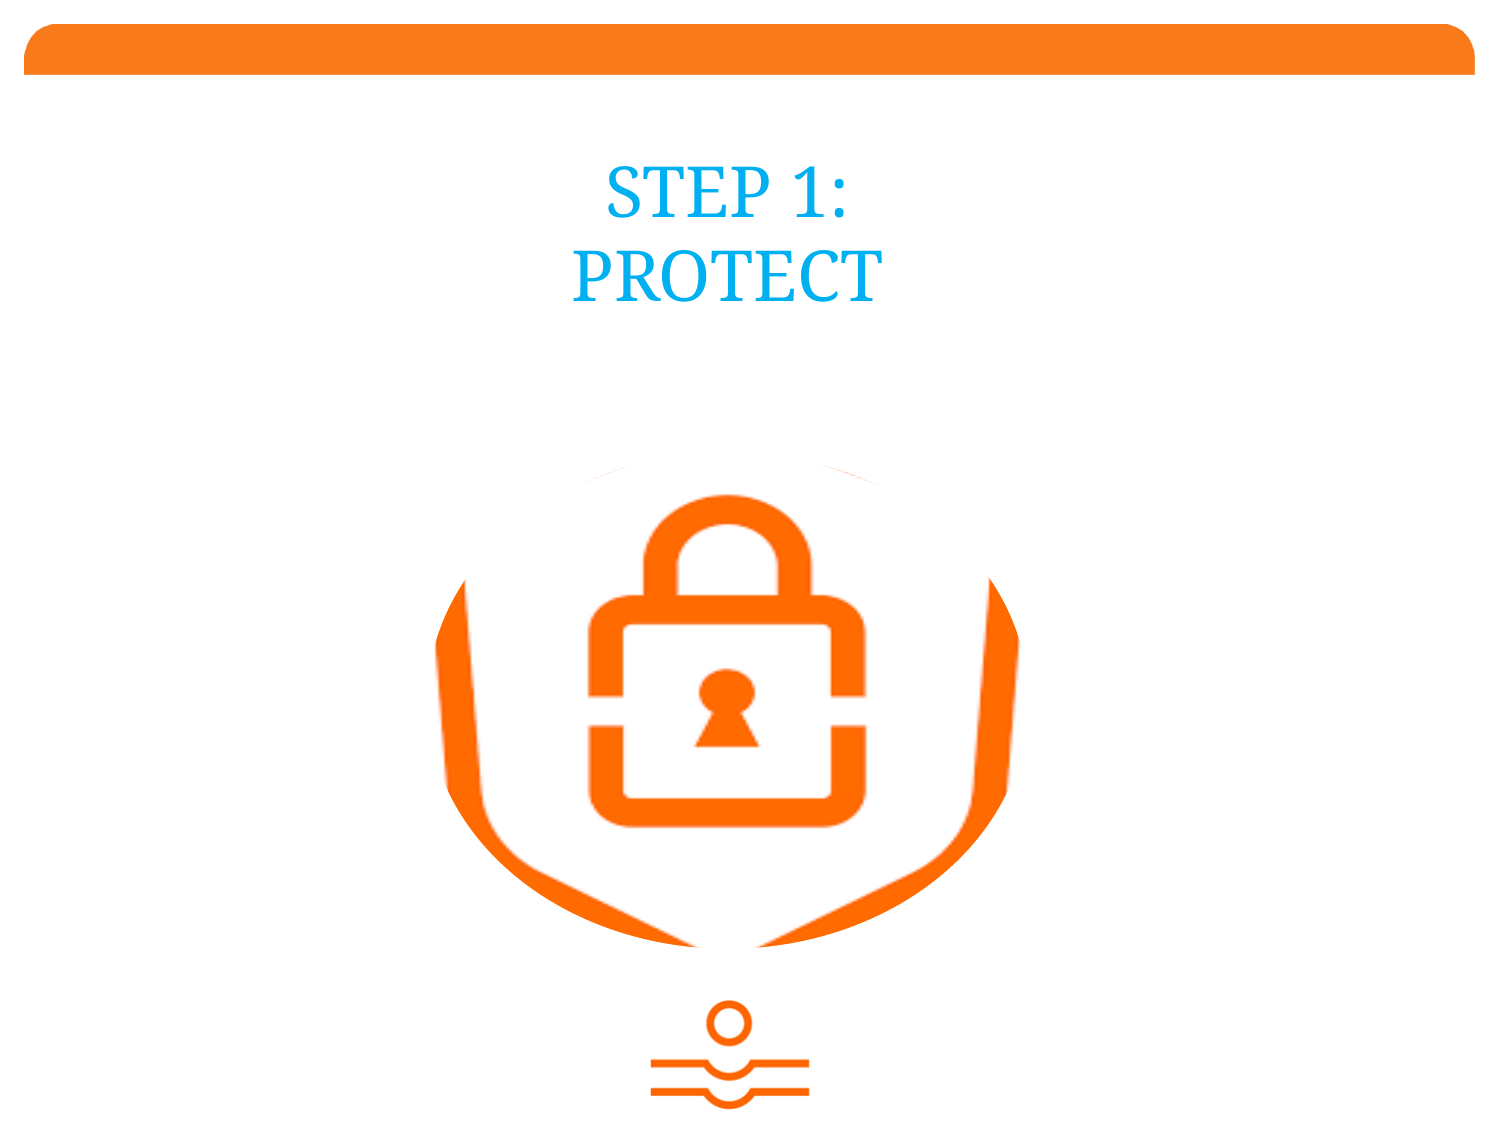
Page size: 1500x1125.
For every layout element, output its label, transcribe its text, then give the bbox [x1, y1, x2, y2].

title STEP 1: PROTECT [52, 137, 1403, 325]
picture [650, 999, 811, 1112]
picture [24, 24, 1475, 75]
text_box [422, 447, 1033, 954]
